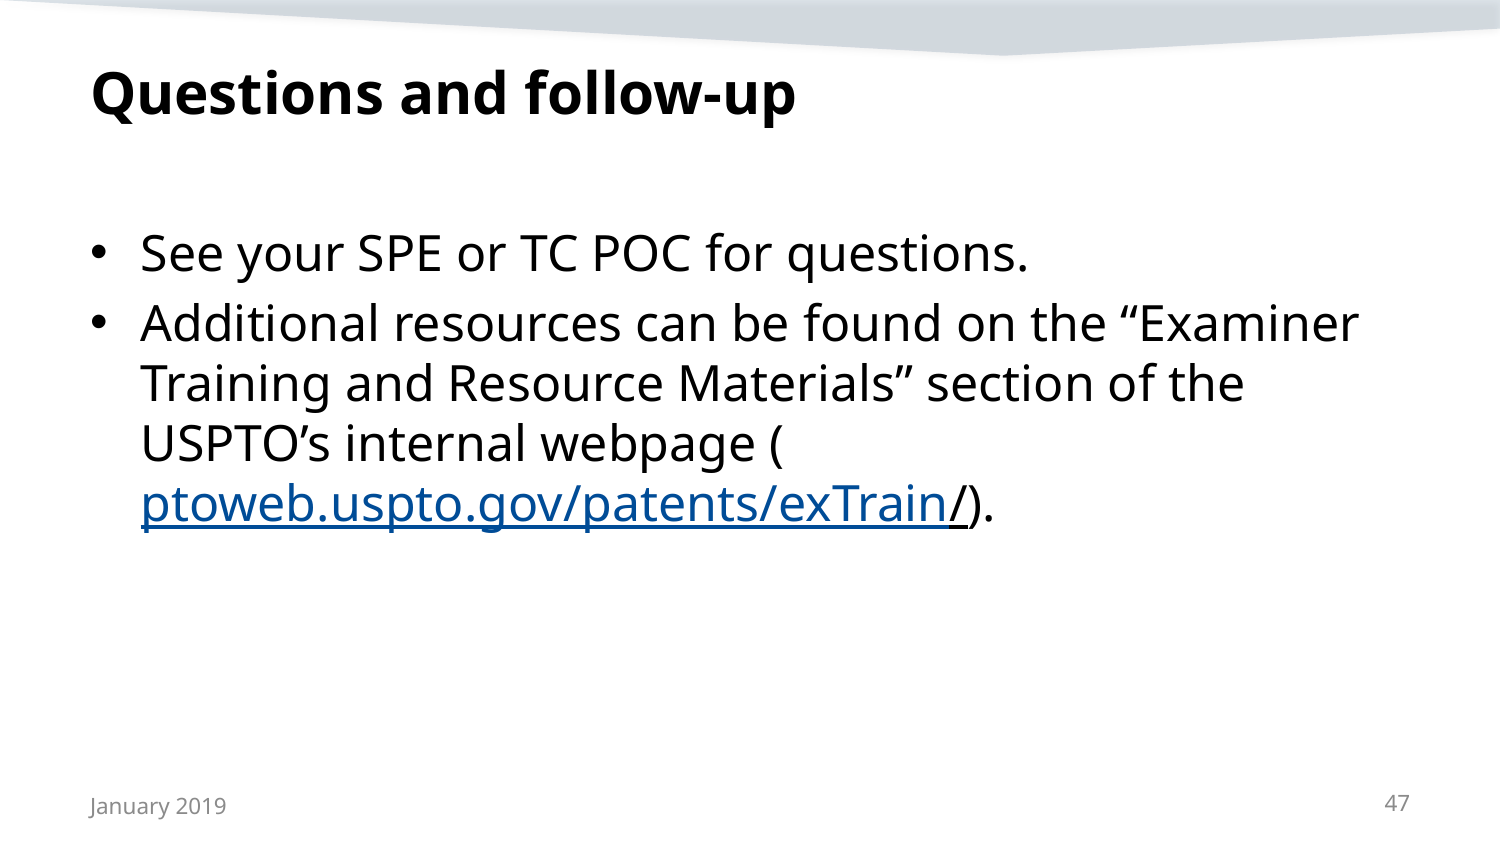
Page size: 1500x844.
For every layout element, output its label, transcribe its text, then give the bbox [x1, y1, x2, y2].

list See your SPE or TC POC for questions. Additional resources can be found on the “Examiner Training and Resource Materials” section of the USPTO’s internal webpage (ptoweb.uspto.gov/patents/exTrain/). [75, 213, 1425, 548]
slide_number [75, 782, 250, 827]
title Questions and follow-up [75, 55, 1425, 135]
slide_number 47 [1250, 782, 1425, 827]
